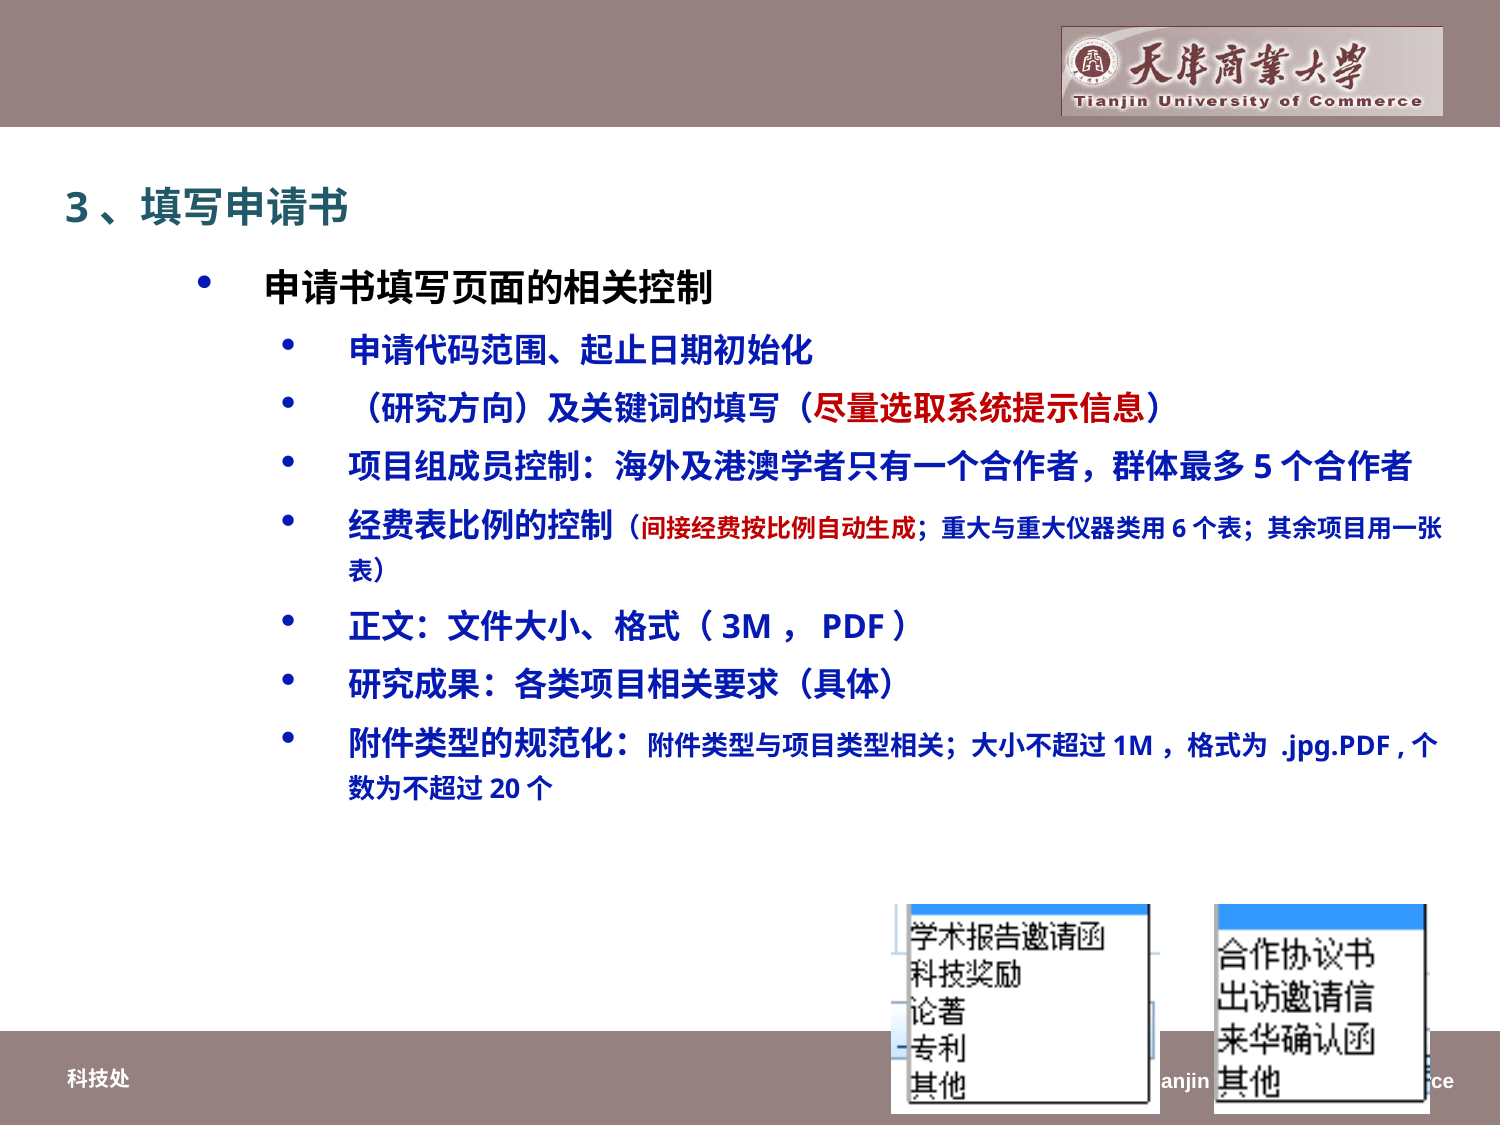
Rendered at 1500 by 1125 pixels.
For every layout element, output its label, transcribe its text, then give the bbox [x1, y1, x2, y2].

picture [0, 0, 1500, 127]
picture [0, 904, 1500, 1125]
title 3、填写申请书 [28, 144, 1465, 274]
list 申请书填写页面的相关控制 申请代码范围、起止日期初始化 （研究方向）及关键词的填写（尽量选取系统提示信息） 项目组成员控制：海外及港澳学者只有一个合作者，群体最多5个合作者 经费表比例的控制（间接经费按比例自动生成；重大与重大仪器类用6个表；其余项目用一张表） 正文：文件大小、格式（3M，PDF） 研究成果：各类项目相关要求（具体） 附件类型的规范化：附件类型与项目类型相关；大小不超过1M，格式为 .jpg.PDF ,个数为不超过20个 [182, 243, 1460, 1059]
